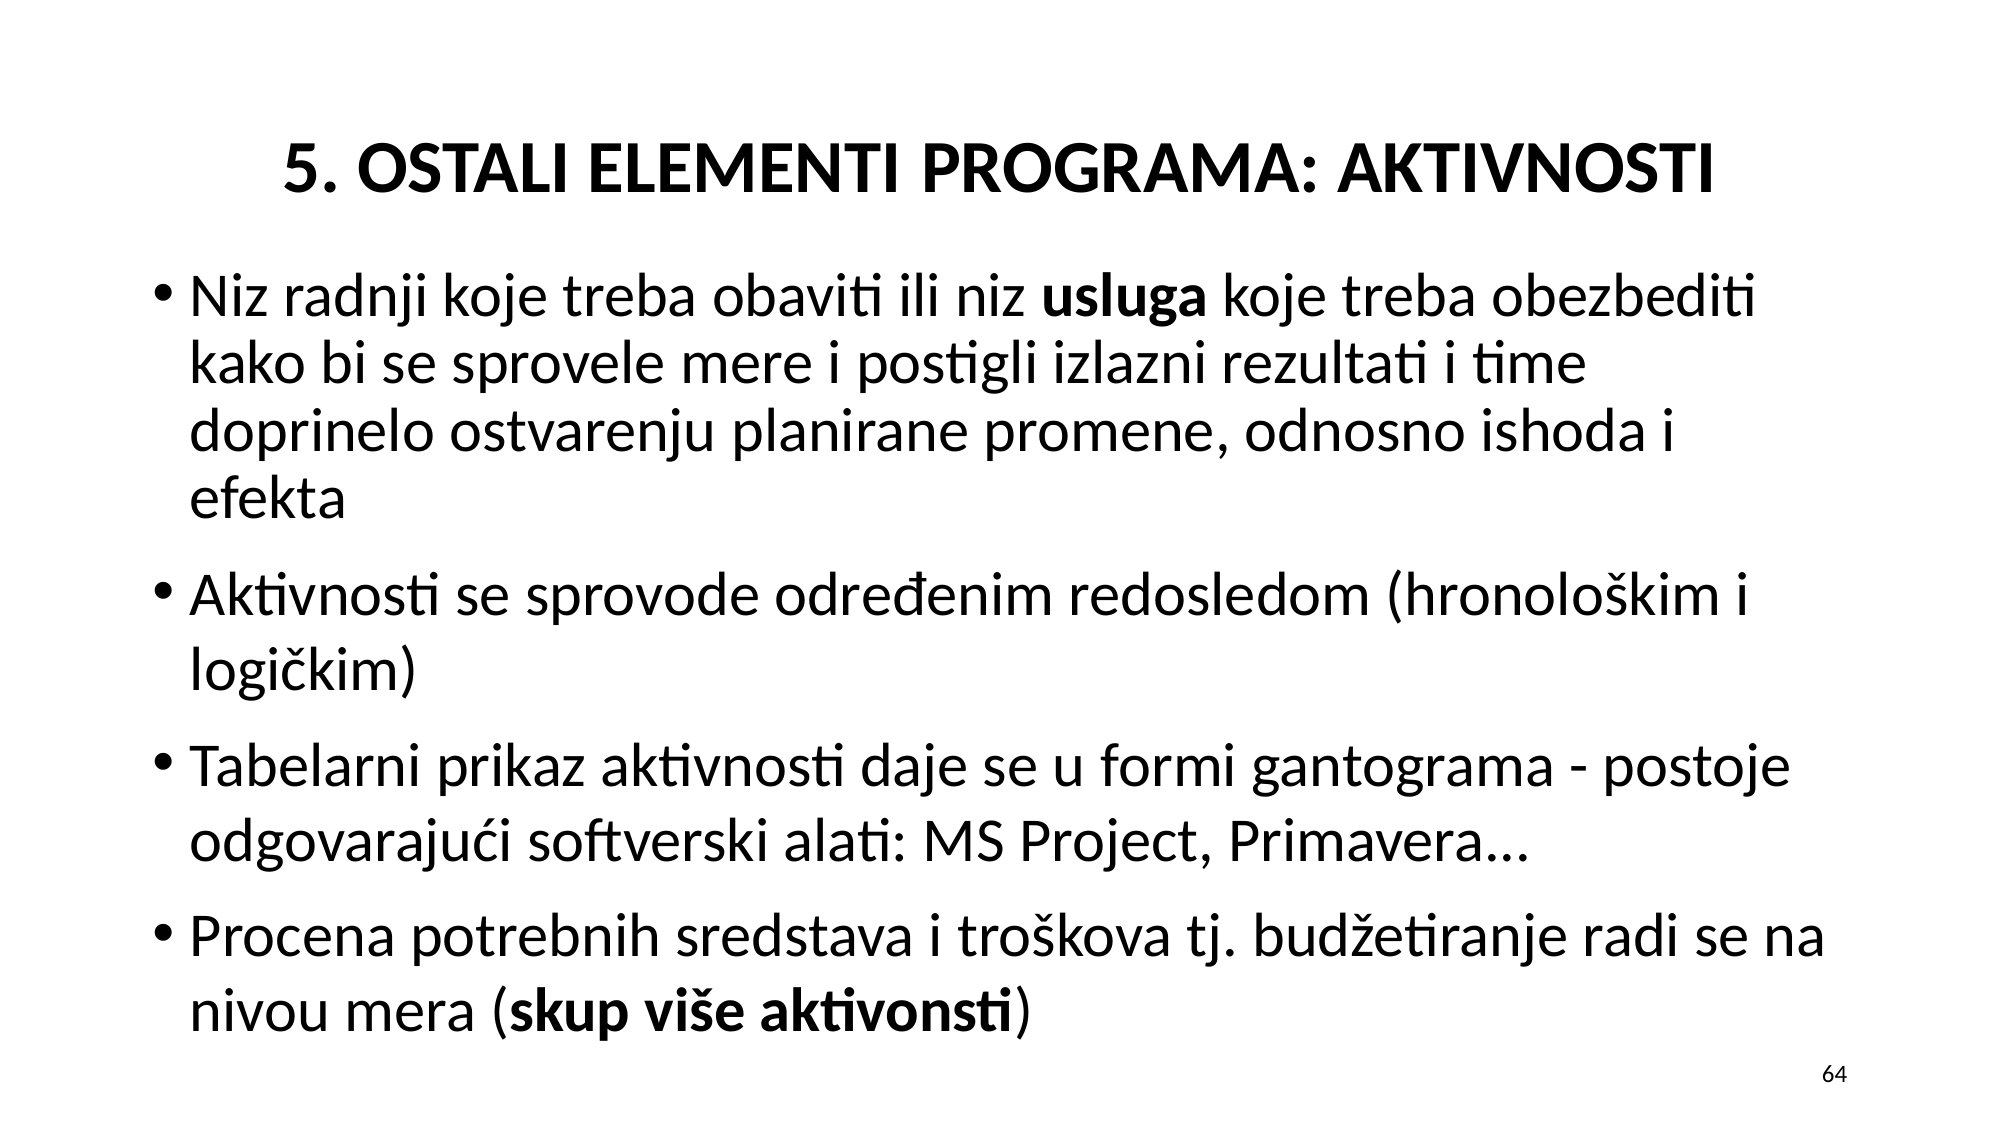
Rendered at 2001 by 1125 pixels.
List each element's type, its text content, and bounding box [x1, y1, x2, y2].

slide_number 64 [1412, 1071, 1863, 1103]
title 5. OSTALI ELEMENTI PROGRAMA: AKTIVNOSTI [137, 59, 1863, 254]
list Niz radnji koje treba obaviti ili niz usluga koje treba obezbediti kako bi se sprovele mere i postigli izlazni rezultati i time doprinelo ostvarenju planirane promene, odnosno ishoda i efekta Aktivnosti se sprovode određenim redosledom (hronološkim i logičkim) Tabelarni prikaz aktivnosti daje se u formi gantograma - postoje odgovarajući softverski alati: MS Project, Primavera... Procena potrebnih sredstava i troškova tj. budžetiranje radi se na nivou mera (skup više aktivonsti) [137, 254, 1863, 1071]
